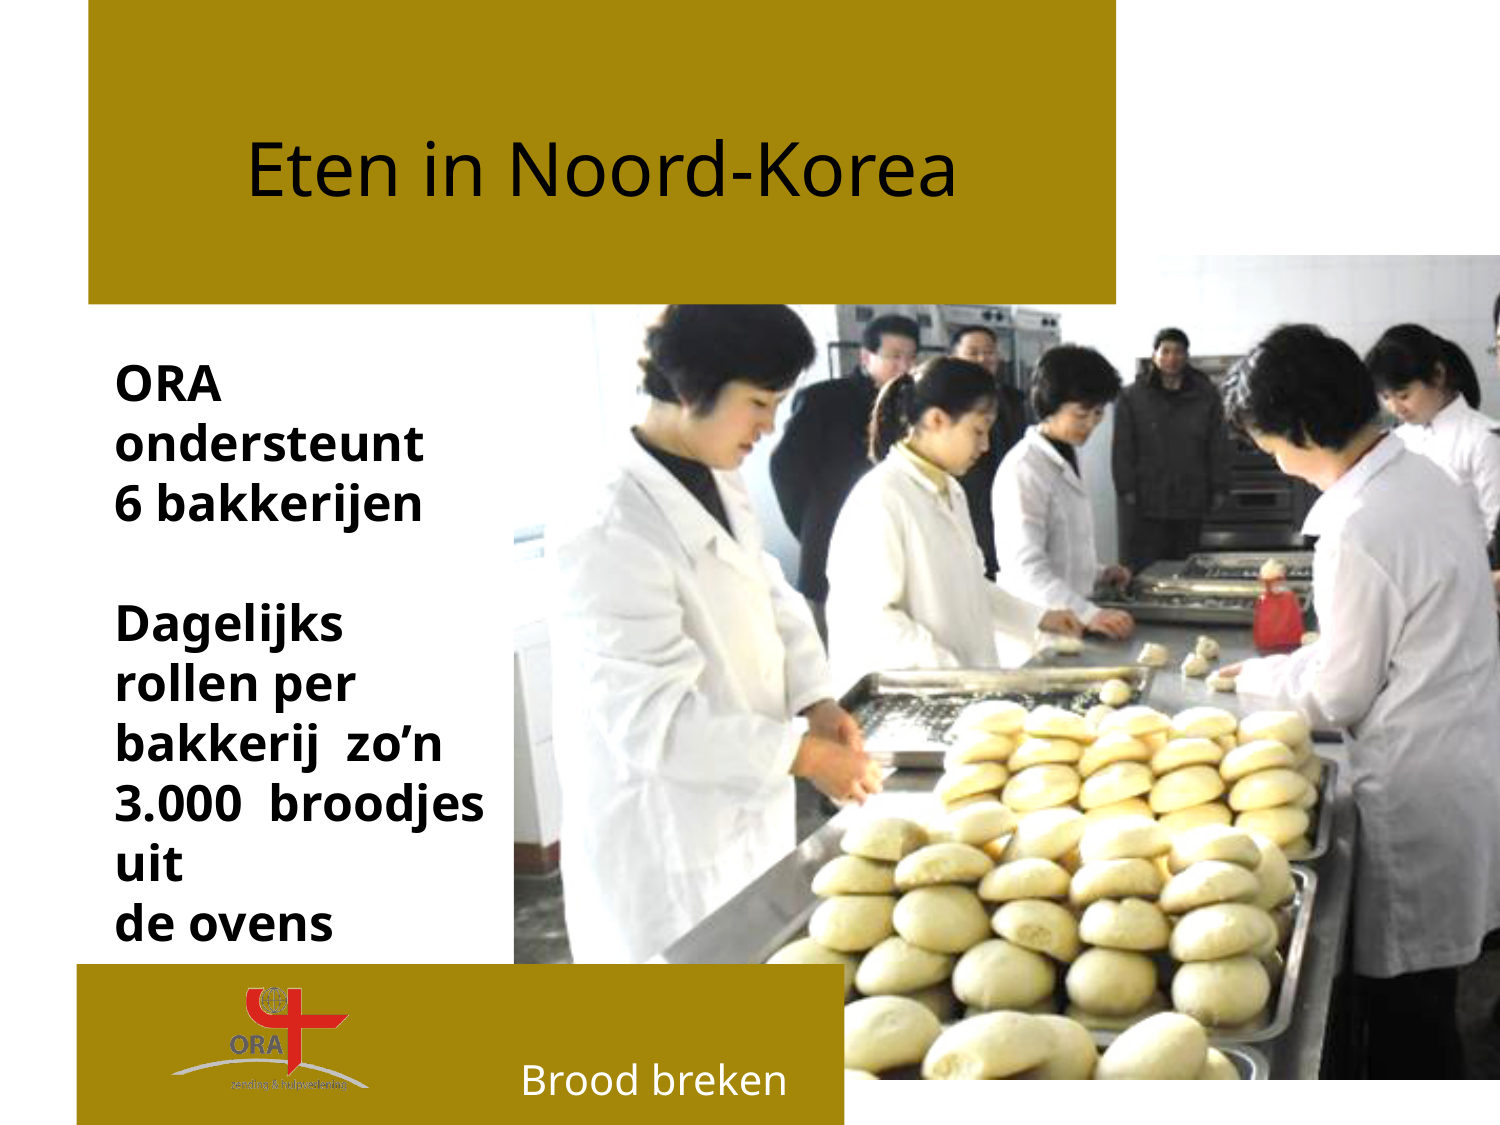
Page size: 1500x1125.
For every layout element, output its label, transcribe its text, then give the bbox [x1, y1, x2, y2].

text_box ORA ondersteunt 6 bakkerijen Dagelijks rollen per bakkerij zo’n 3.000 broodjes uit de ovens [99, 343, 508, 959]
text_box [75, 962, 847, 1125]
text_box Brood breken [395, 1046, 803, 1112]
picture [170, 987, 370, 1091]
text_box [88, 0, 1117, 305]
text_box Eten in Noord-Korea [230, 113, 1105, 219]
picture [513, 255, 1500, 1080]
